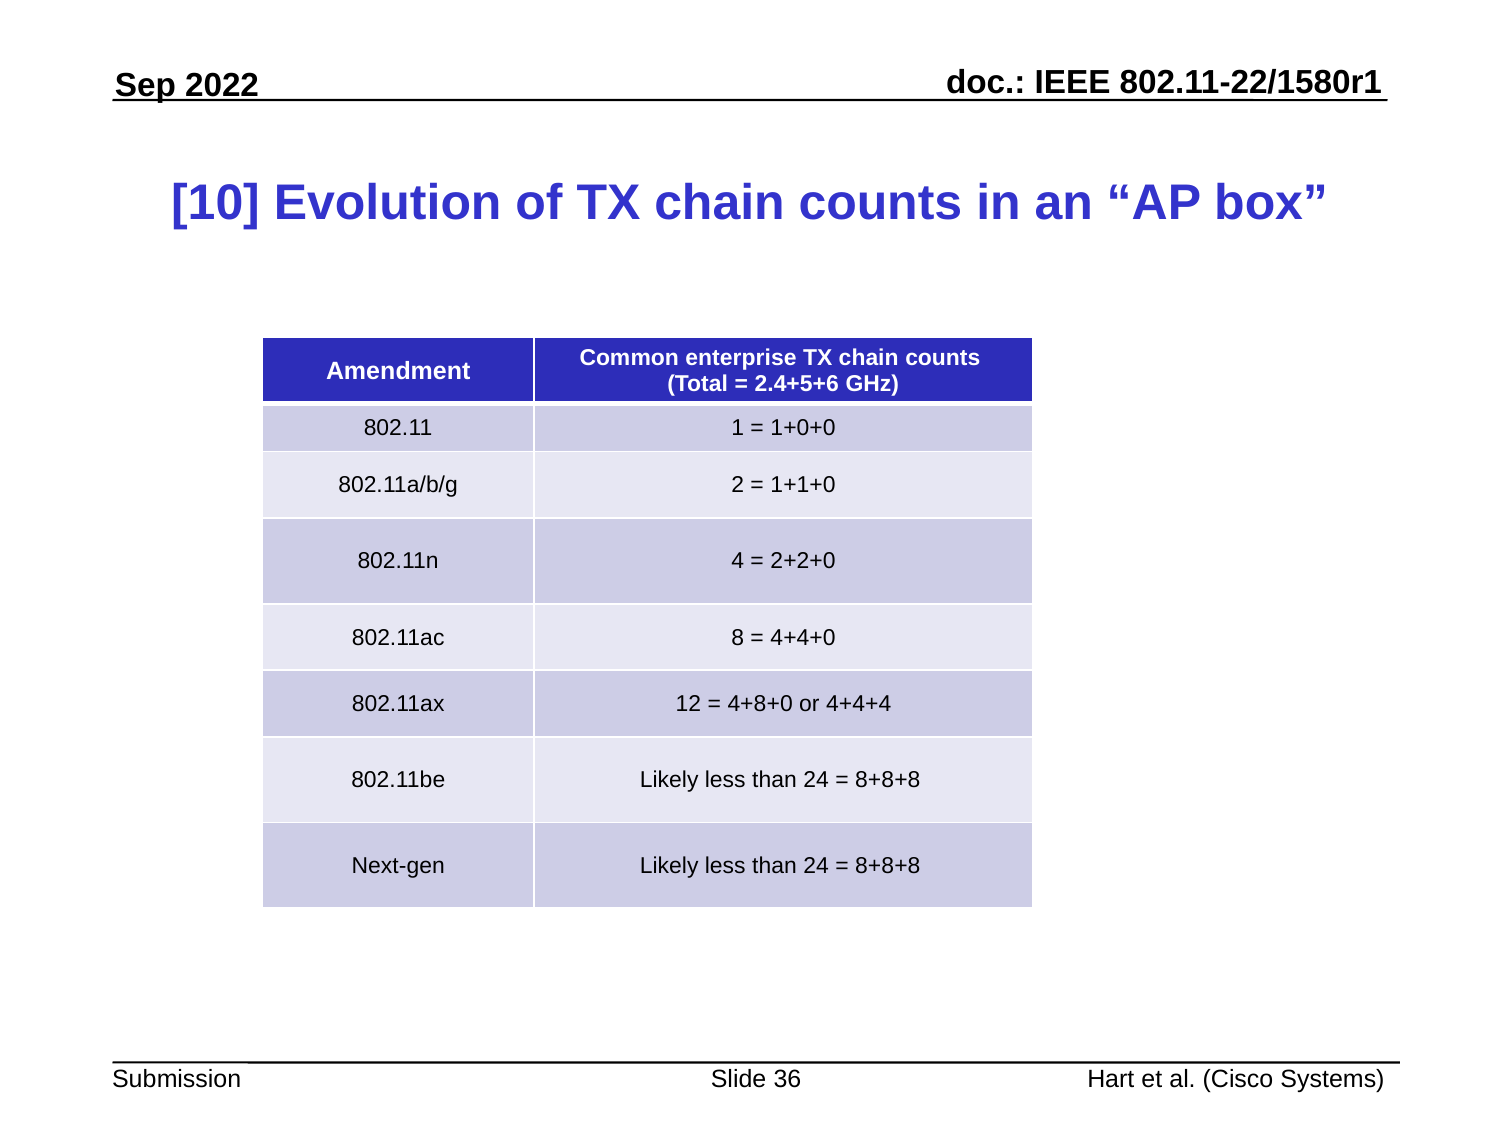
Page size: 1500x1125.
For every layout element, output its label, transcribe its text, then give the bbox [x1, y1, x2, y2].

table_cell Likely less than 24 = 8+8+8 [535, 738, 1032, 822]
table_cell 1 = 1+0+0 [535, 406, 1032, 451]
table_cell 2 = 1+1+0 [535, 452, 1032, 517]
slide_number Slide 36 [709, 1061, 803, 1093]
table_cell 802.11a/b/g [263, 452, 533, 517]
table_header Amendment [263, 338, 533, 401]
table_cell 802.11be [263, 738, 533, 822]
title [10] Evolution of TX chain counts in an “AP box” [112, 112, 1388, 288]
table_cell Likely less than 24 = 8+8+8 [535, 823, 1032, 907]
table_header Common enterprise TX chain counts (Total = 2.4+5+6 GHz) [535, 338, 1032, 401]
table_cell 4 = 2+2+0 [535, 519, 1032, 603]
table_cell 12 = 4+8+0 or 4+4+4 [535, 671, 1032, 736]
table_cell Next-gen [263, 823, 533, 907]
table_cell 802.11ax [263, 671, 533, 736]
table_cell 802.11n [263, 519, 533, 603]
table_cell 8 = 4+4+0 [535, 605, 1032, 669]
table_cell 802.11 [263, 406, 533, 451]
table_cell 802.11ac [263, 605, 533, 669]
footer Hart et al. (Cisco Systems) [924, 1062, 1400, 1093]
